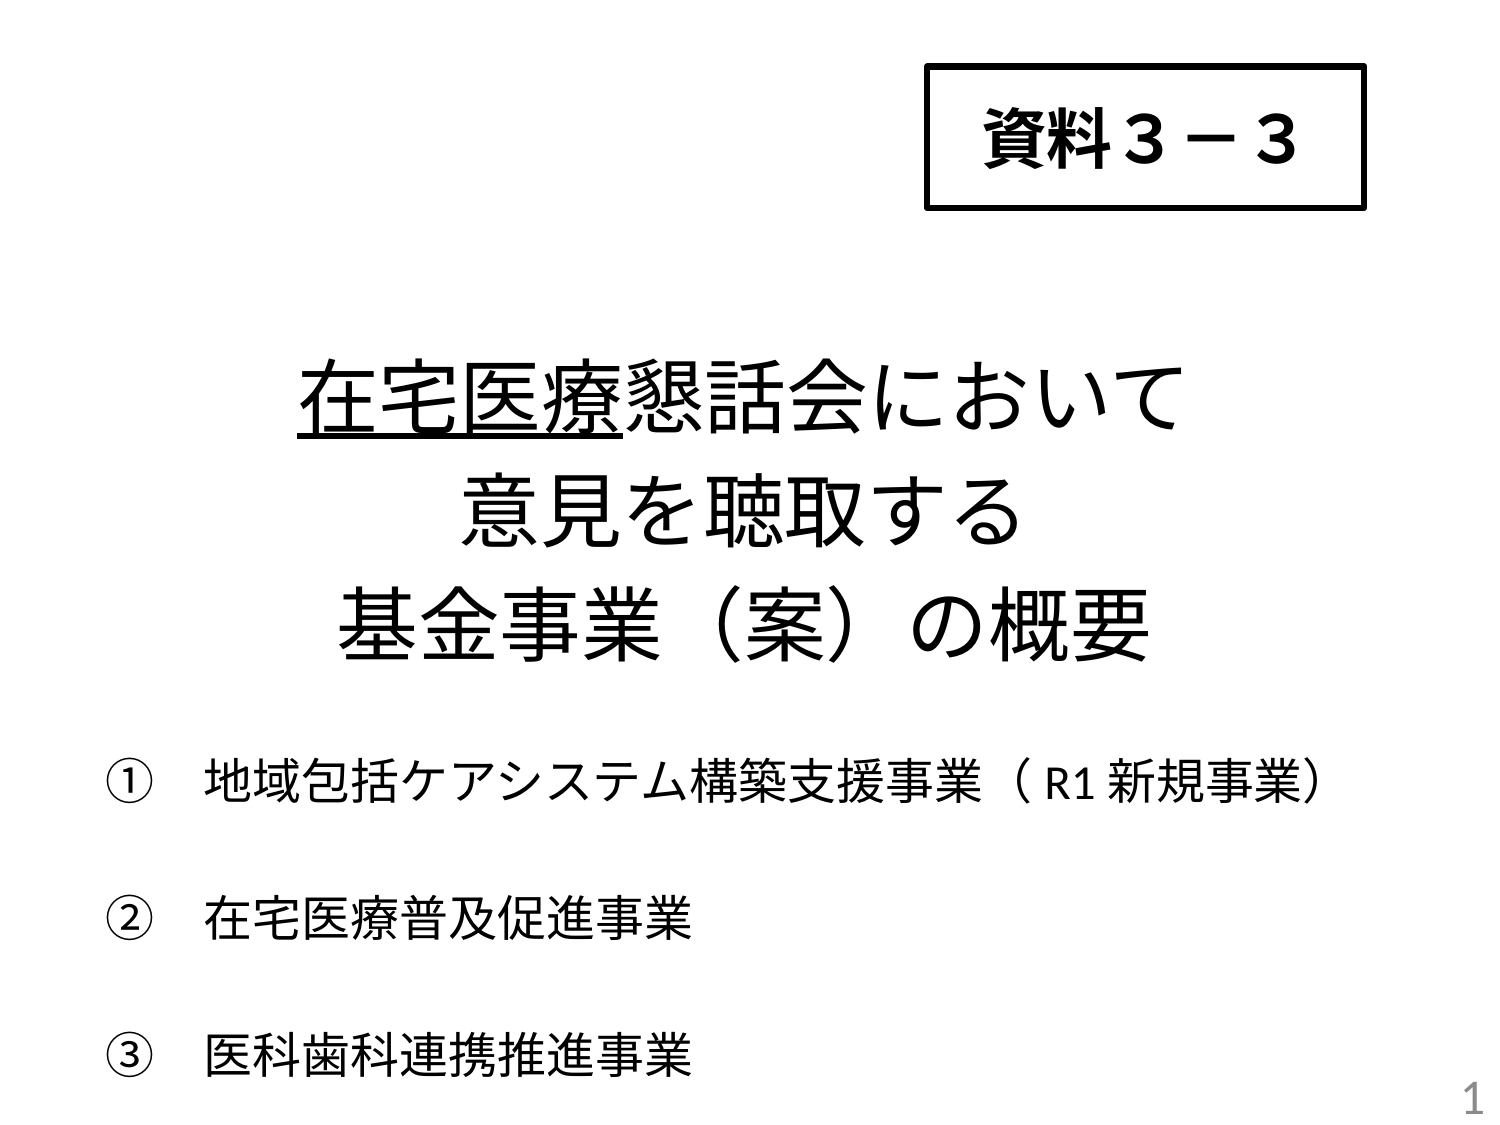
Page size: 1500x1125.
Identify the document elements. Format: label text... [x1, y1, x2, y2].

title 資料３－３ [927, 66, 1365, 209]
list 在宅医療懇話会において 意見を聴取する 基金事業（案）の概要 ① 地域包括ケアシステム構築支援事業（R1新規事業） ② 在宅医療普及促進事業 ③ 医科歯科連携推進事業 [41, 338, 1447, 1094]
slide_number 1 [1149, 1064, 1500, 1124]
